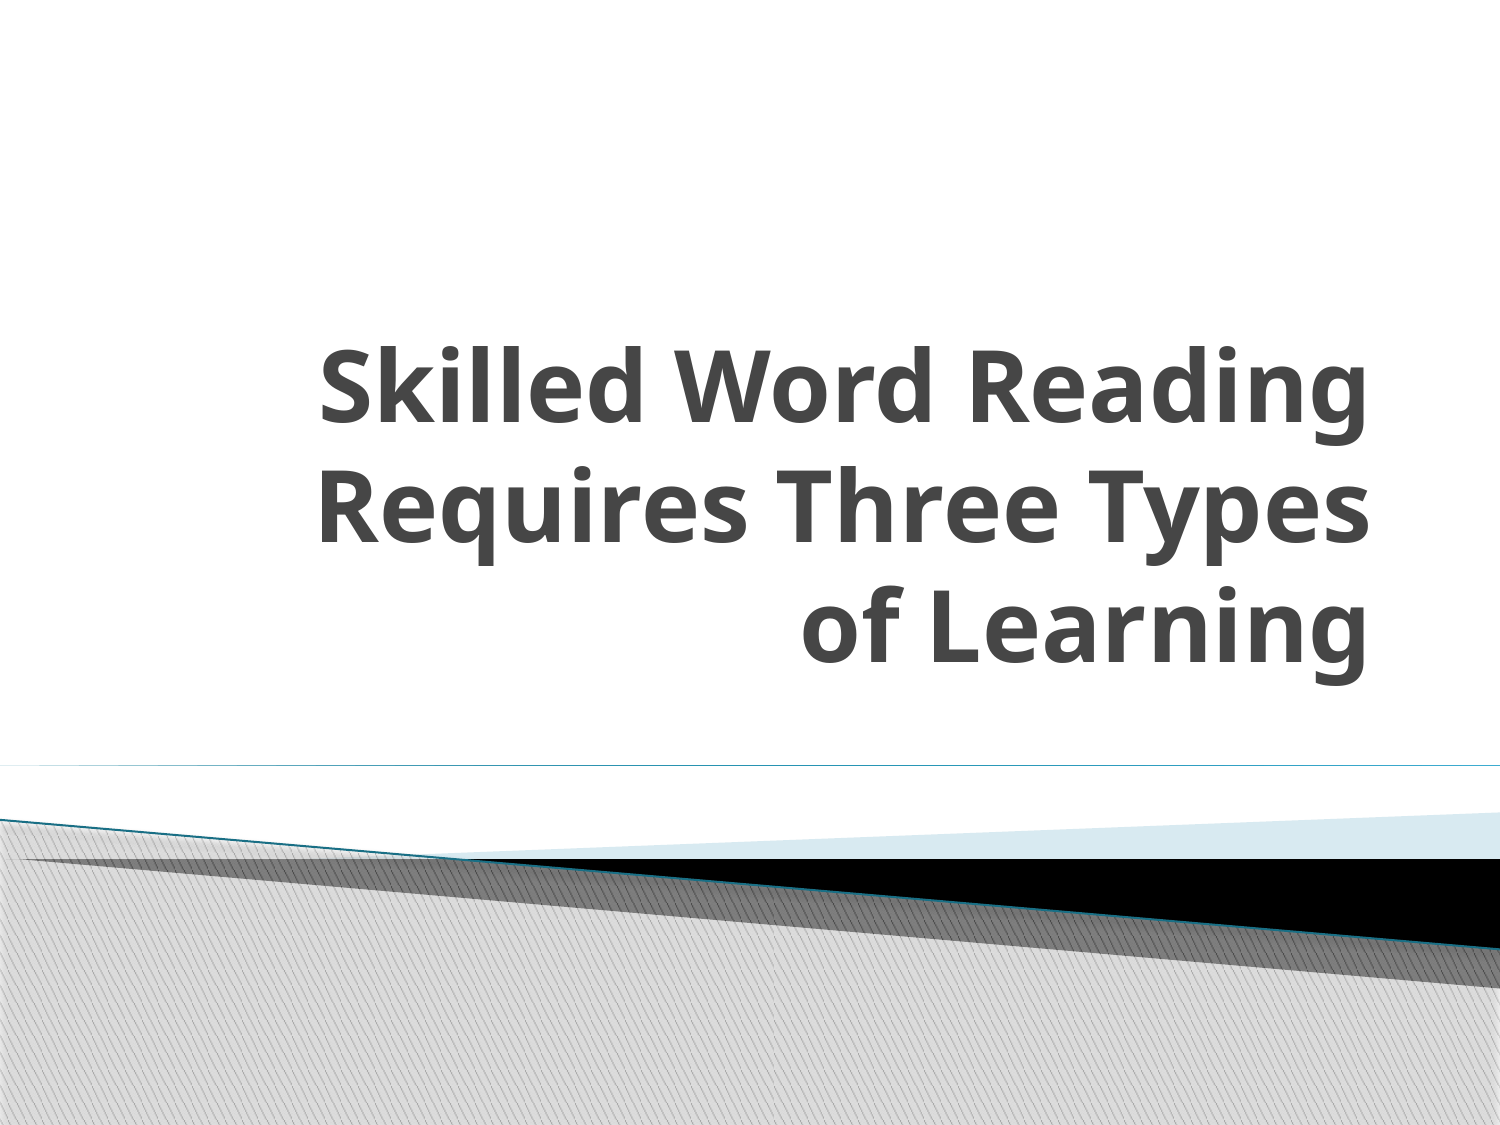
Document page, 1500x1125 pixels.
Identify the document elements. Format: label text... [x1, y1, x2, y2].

picture [5, 859, 1500, 989]
title Skilled Word Reading Requires Three Types of Learning [206, 212, 1388, 690]
